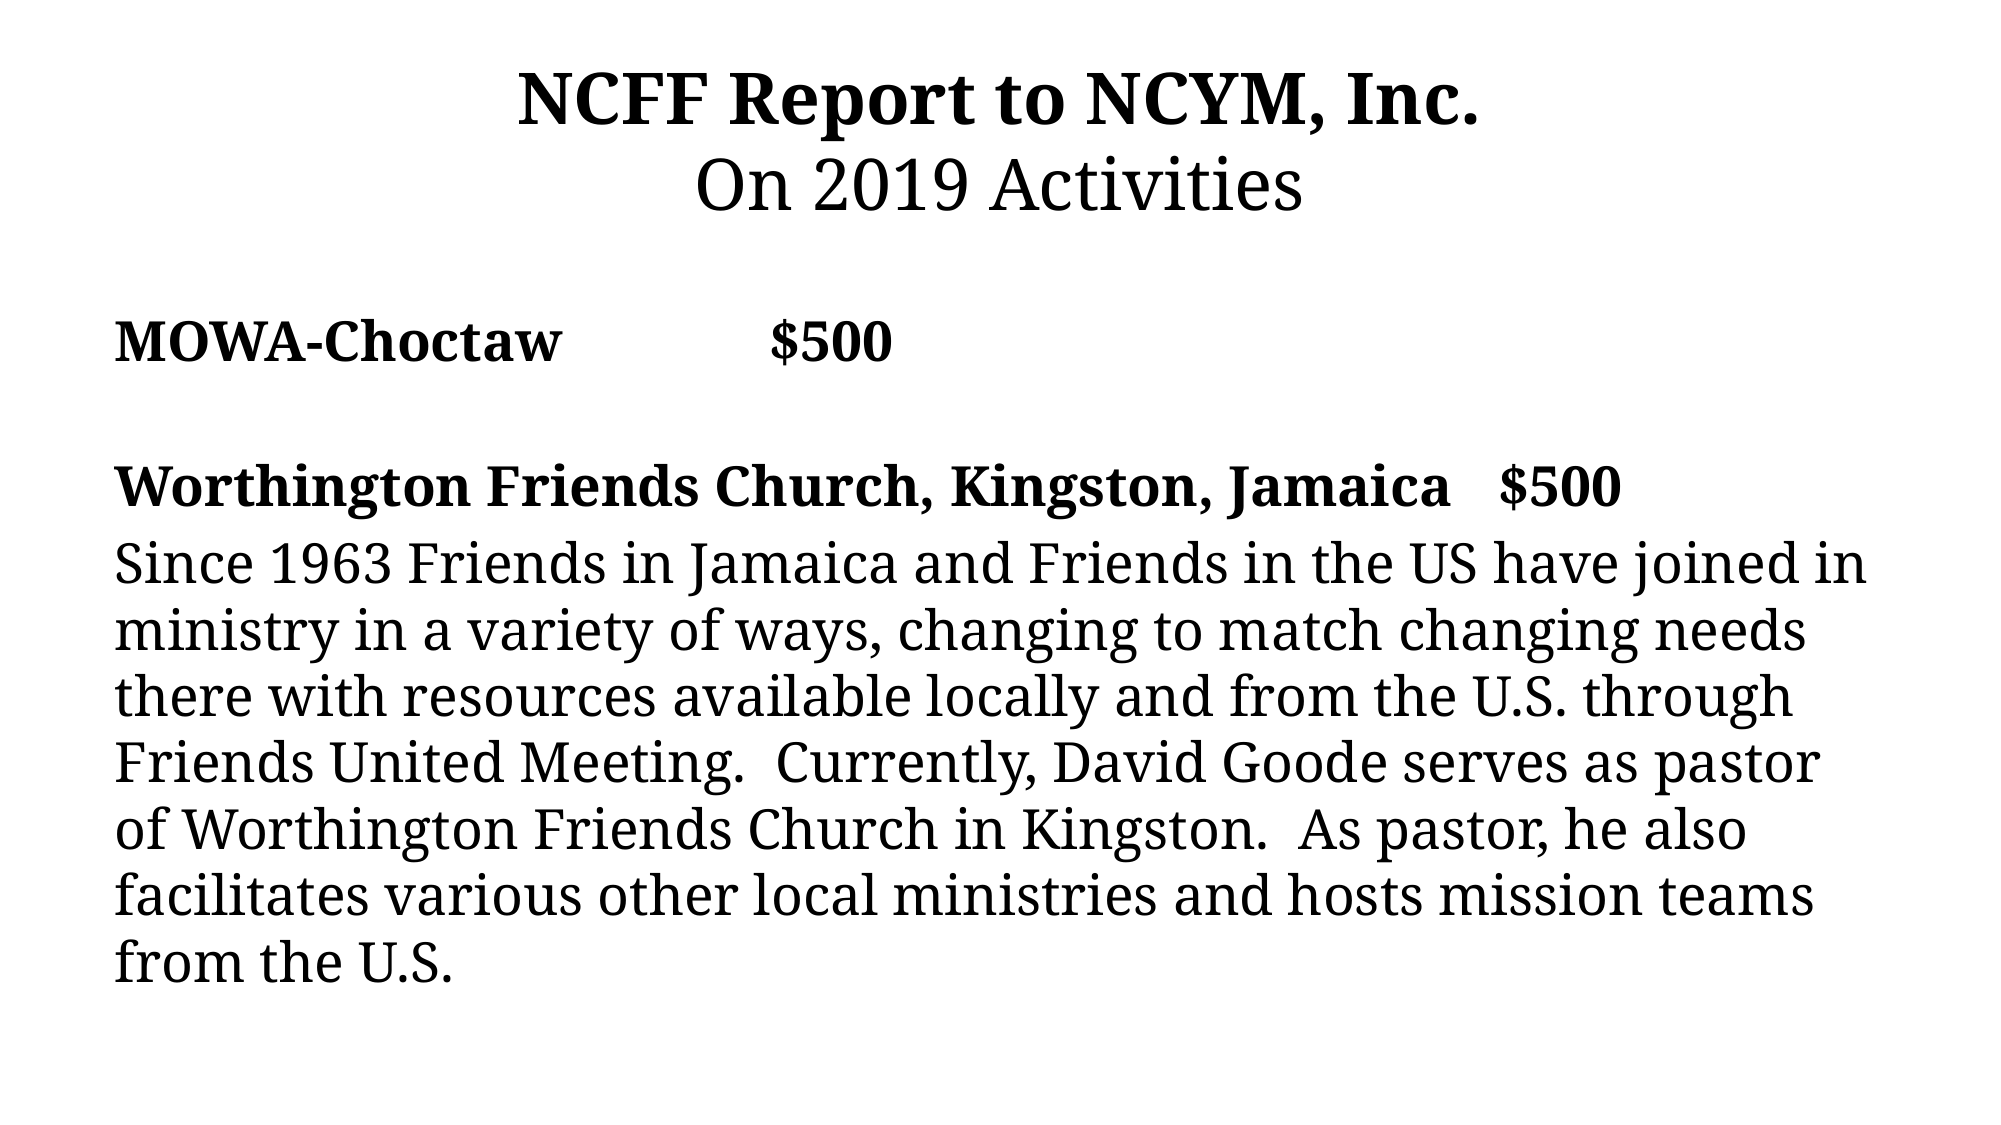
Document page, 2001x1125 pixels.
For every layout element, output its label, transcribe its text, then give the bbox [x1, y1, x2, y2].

title NCFF Report to NCYM, Inc. On 2019 Activities [99, 45, 1900, 233]
list MOWA-Choctaw $500 Worthington Friends Church, Kingston, Jamaica $500 Since 1963 Friends in Jamaica and Friends in the US have joined in ministry in a variety of ways, changing to match changing needs there with resources available locally and from the U.S. through Friends United Meeting. Currently, David Goode serves as pastor of Worthington Friends Church in Kingston. As pastor, he also facilitates various other local ministries and hosts mission teams from the U.S. [99, 262, 1900, 1005]
